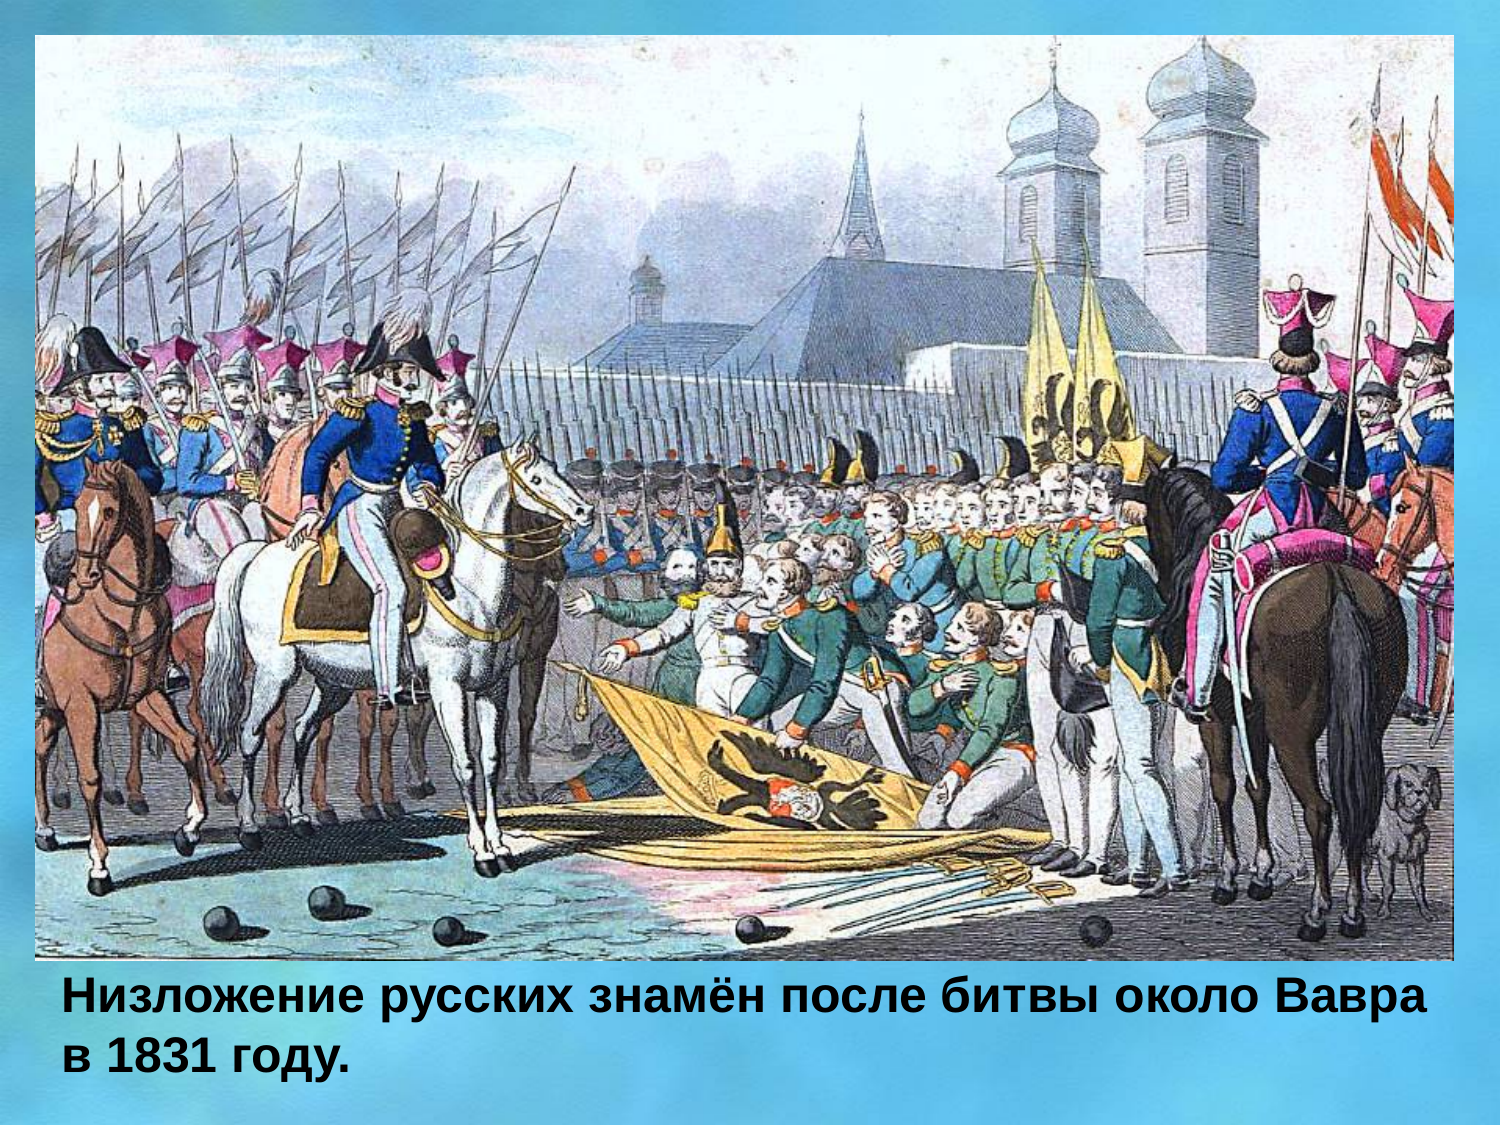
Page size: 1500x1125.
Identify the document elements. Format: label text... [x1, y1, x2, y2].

picture [0, 0, 1500, 1125]
title Низложение русских знамён после битвы около Вавра в 1831 году. [46, 972, 1466, 1091]
